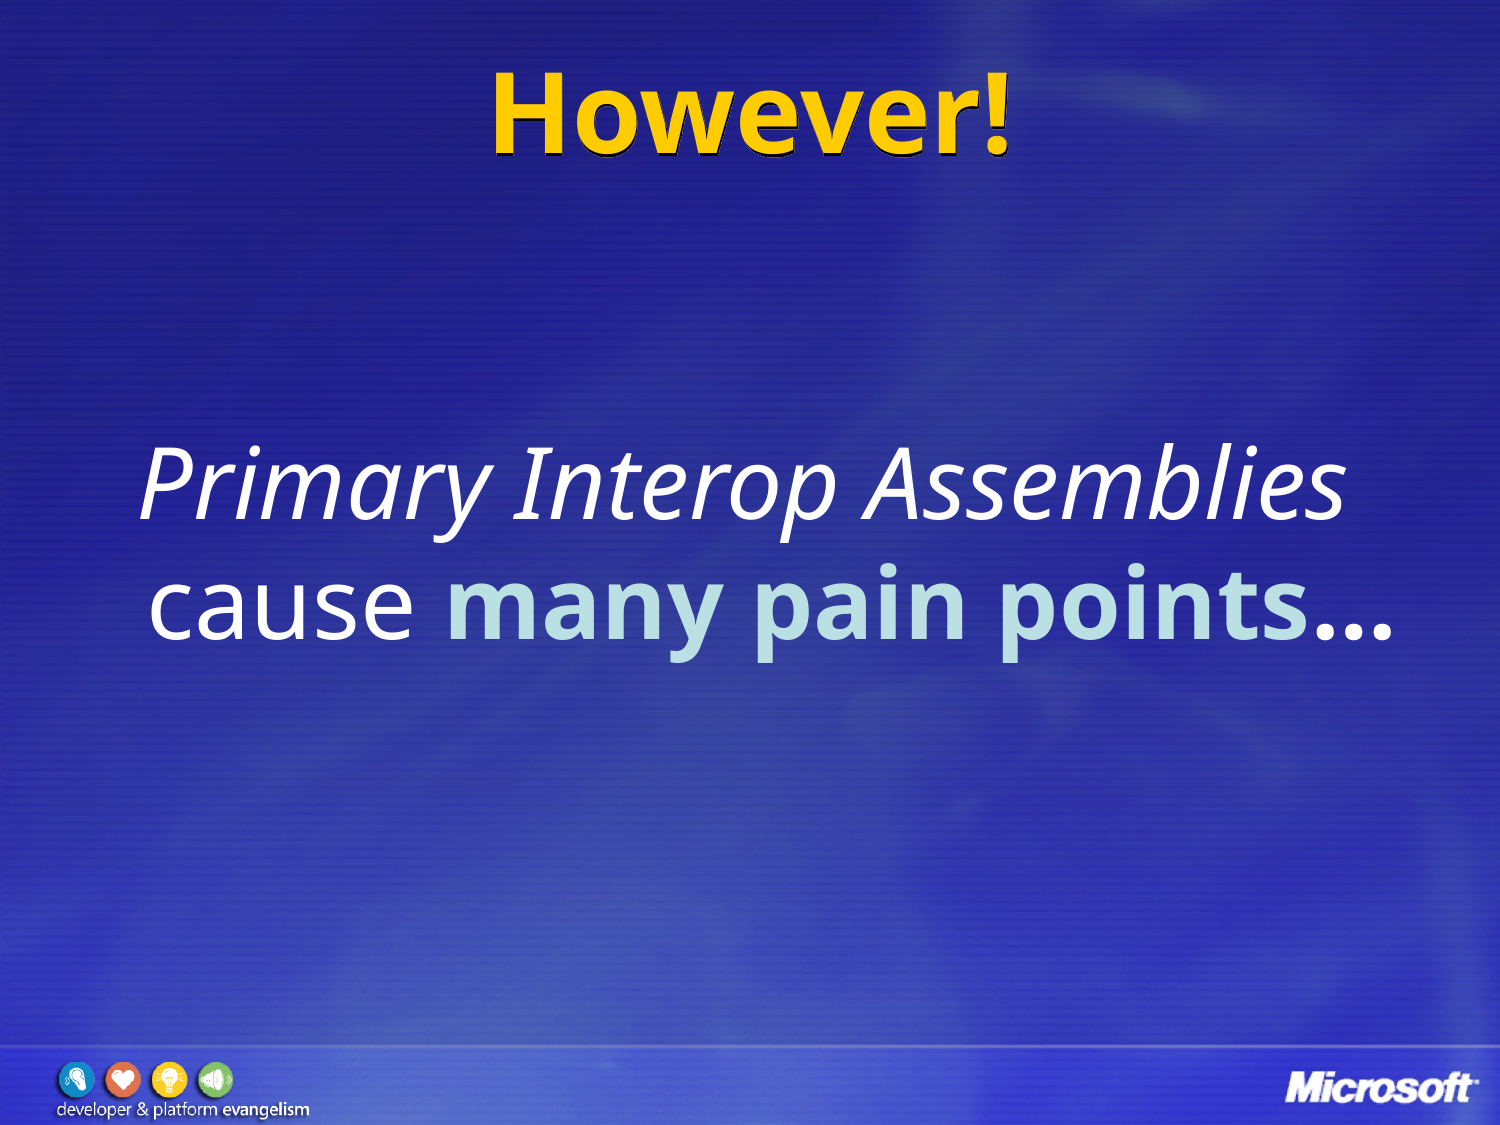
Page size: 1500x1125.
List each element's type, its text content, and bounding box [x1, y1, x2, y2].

list Primary Interop Assemblies cause many pain points… [62, 412, 1426, 913]
title However! [74, 14, 1426, 203]
picture [0, 0, 1500, 1125]
